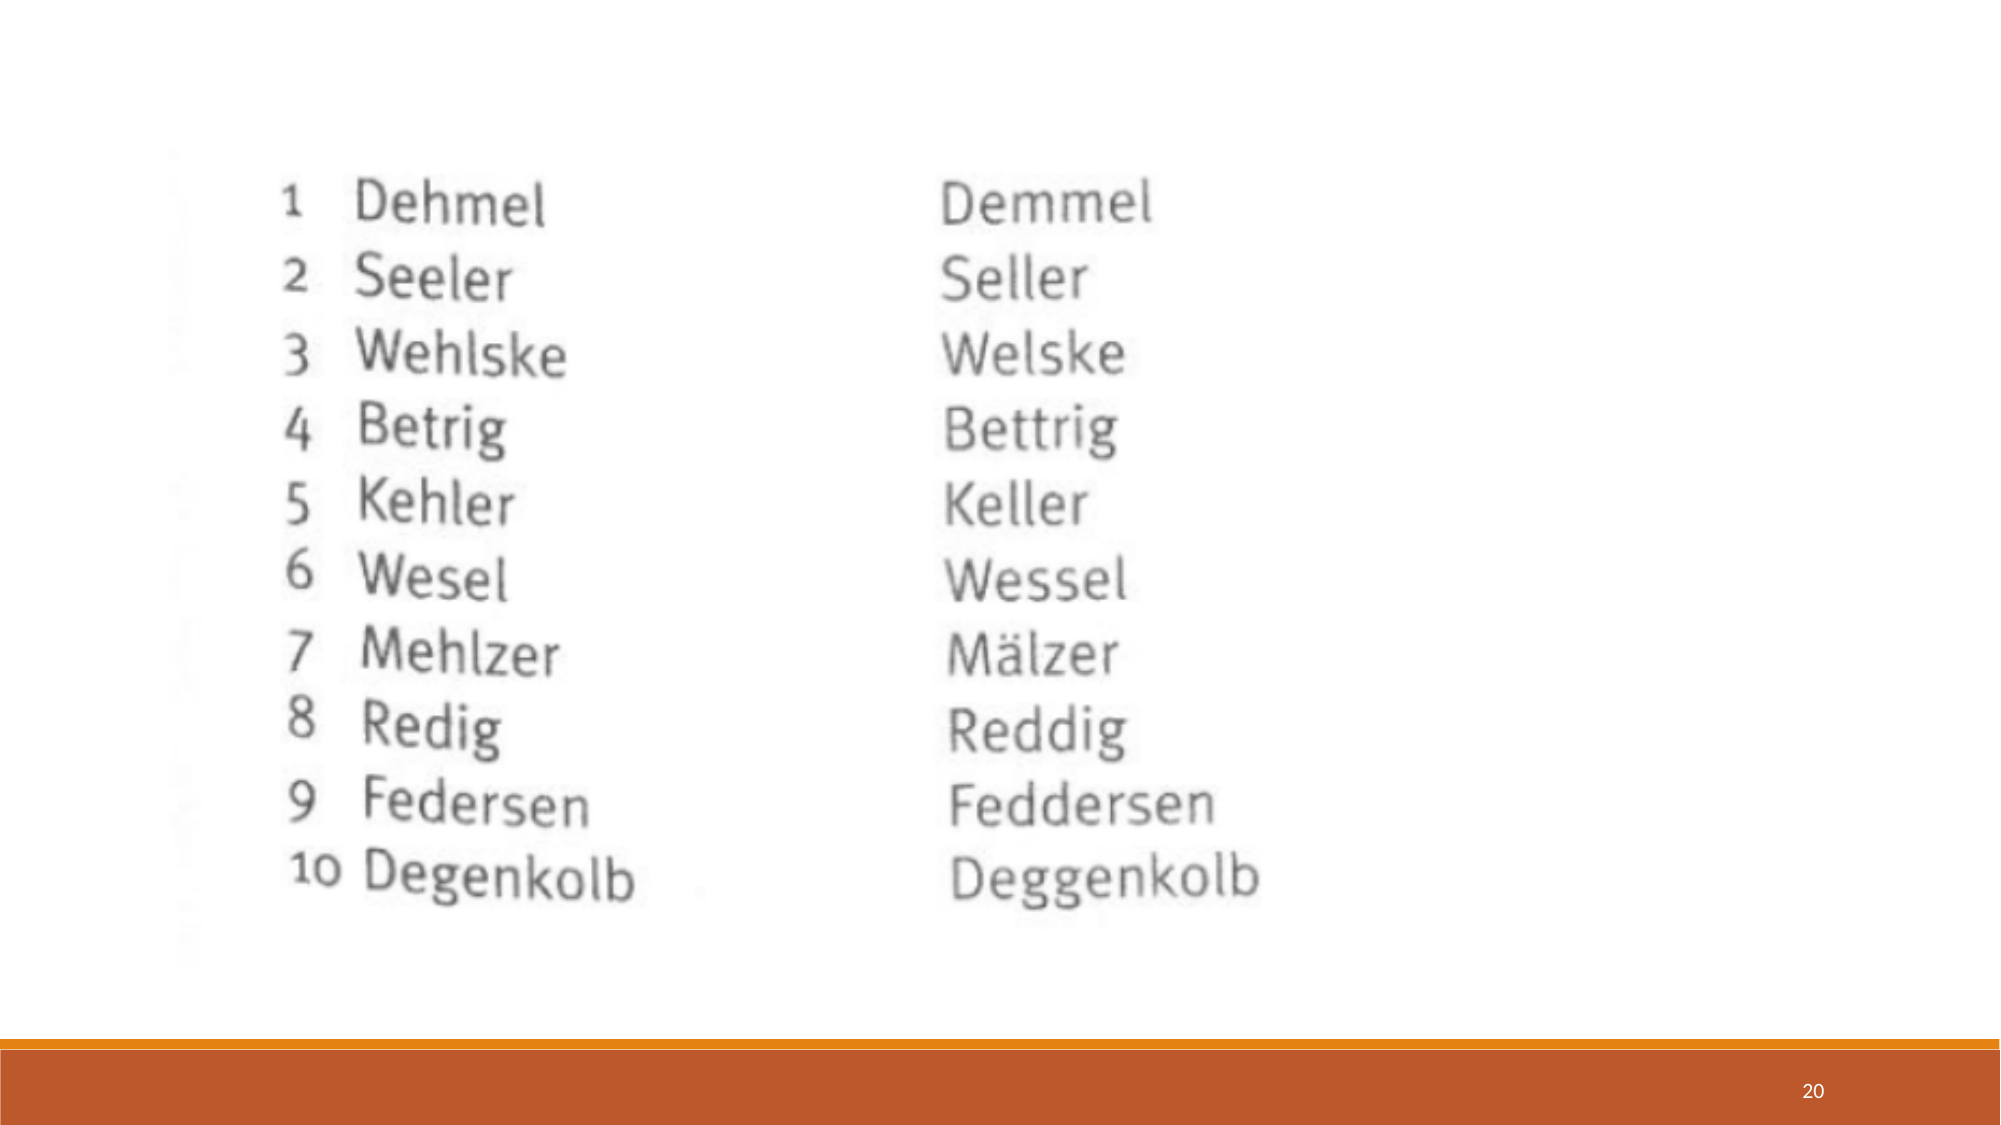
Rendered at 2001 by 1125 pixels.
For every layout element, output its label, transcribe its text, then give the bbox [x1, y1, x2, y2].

picture [169, 0, 1305, 1125]
slide_number 20 [1624, 1059, 1840, 1120]
